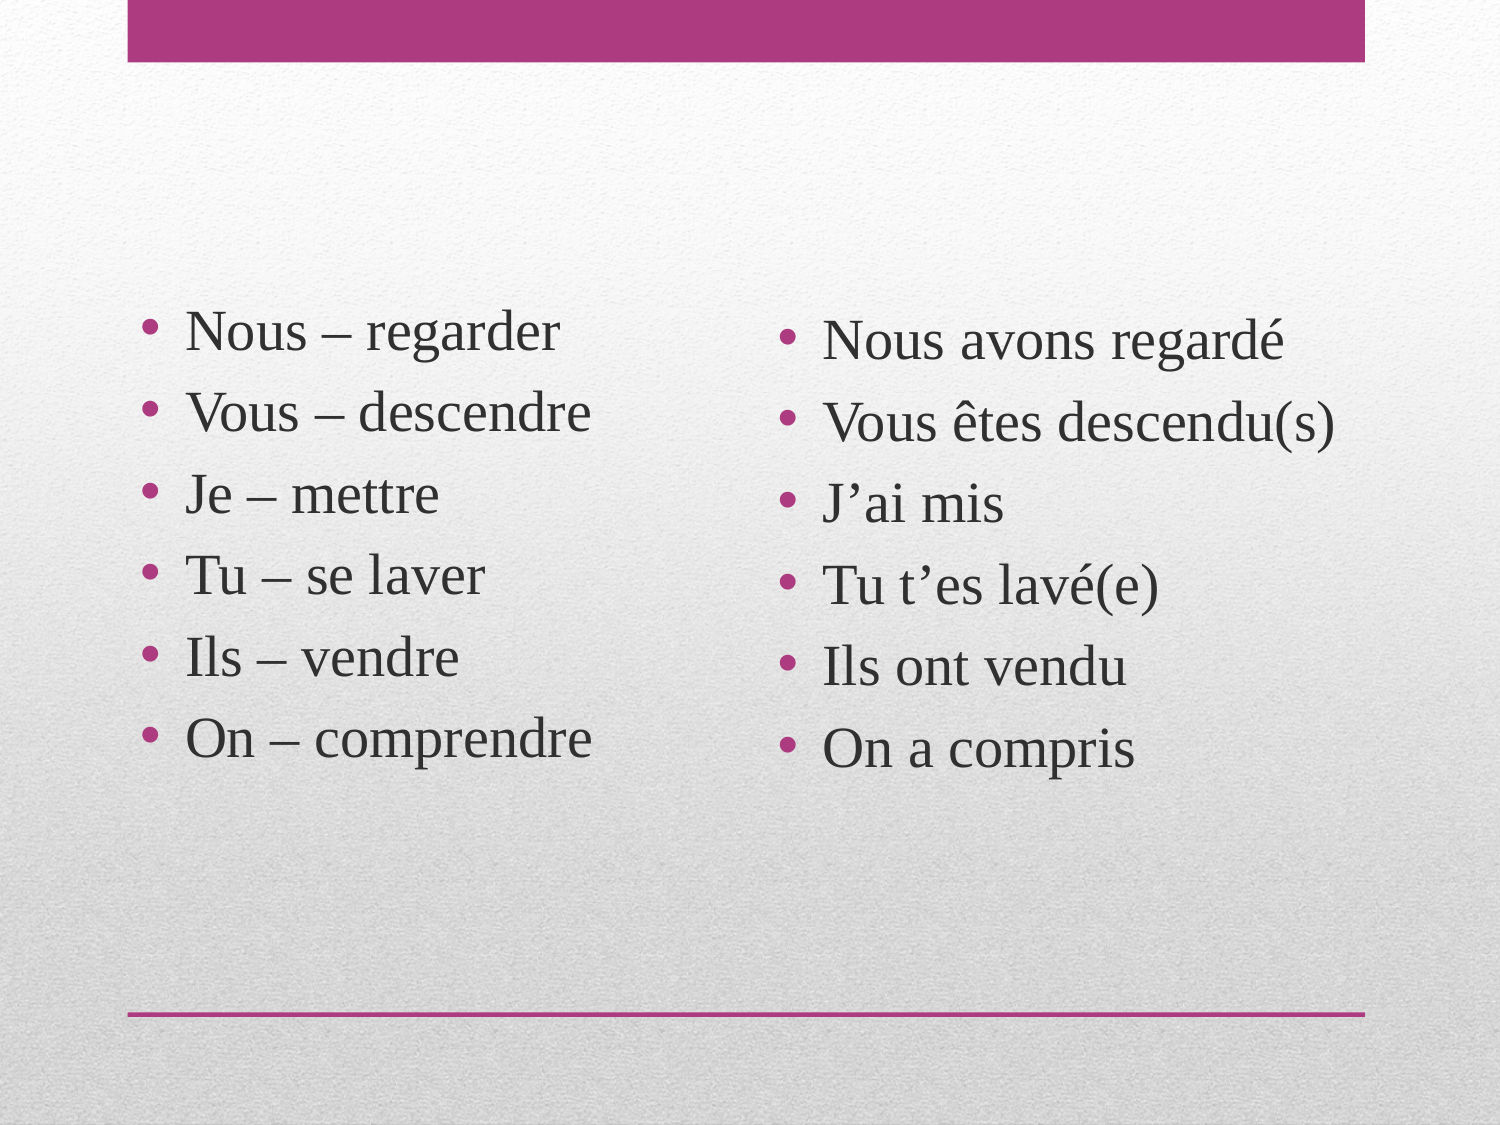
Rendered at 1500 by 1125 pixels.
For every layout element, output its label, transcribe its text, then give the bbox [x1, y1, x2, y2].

list Nous – regarder Vous – descendre Je – mettre Tu – se laver Ils – vendre On – comprendre [125, 60, 725, 1001]
list Nous avons regardé Vous êtes descendu(s) J’ai mis Tu t’es lavé(e) Ils ont vendu On a compris [762, 136, 1393, 1026]
